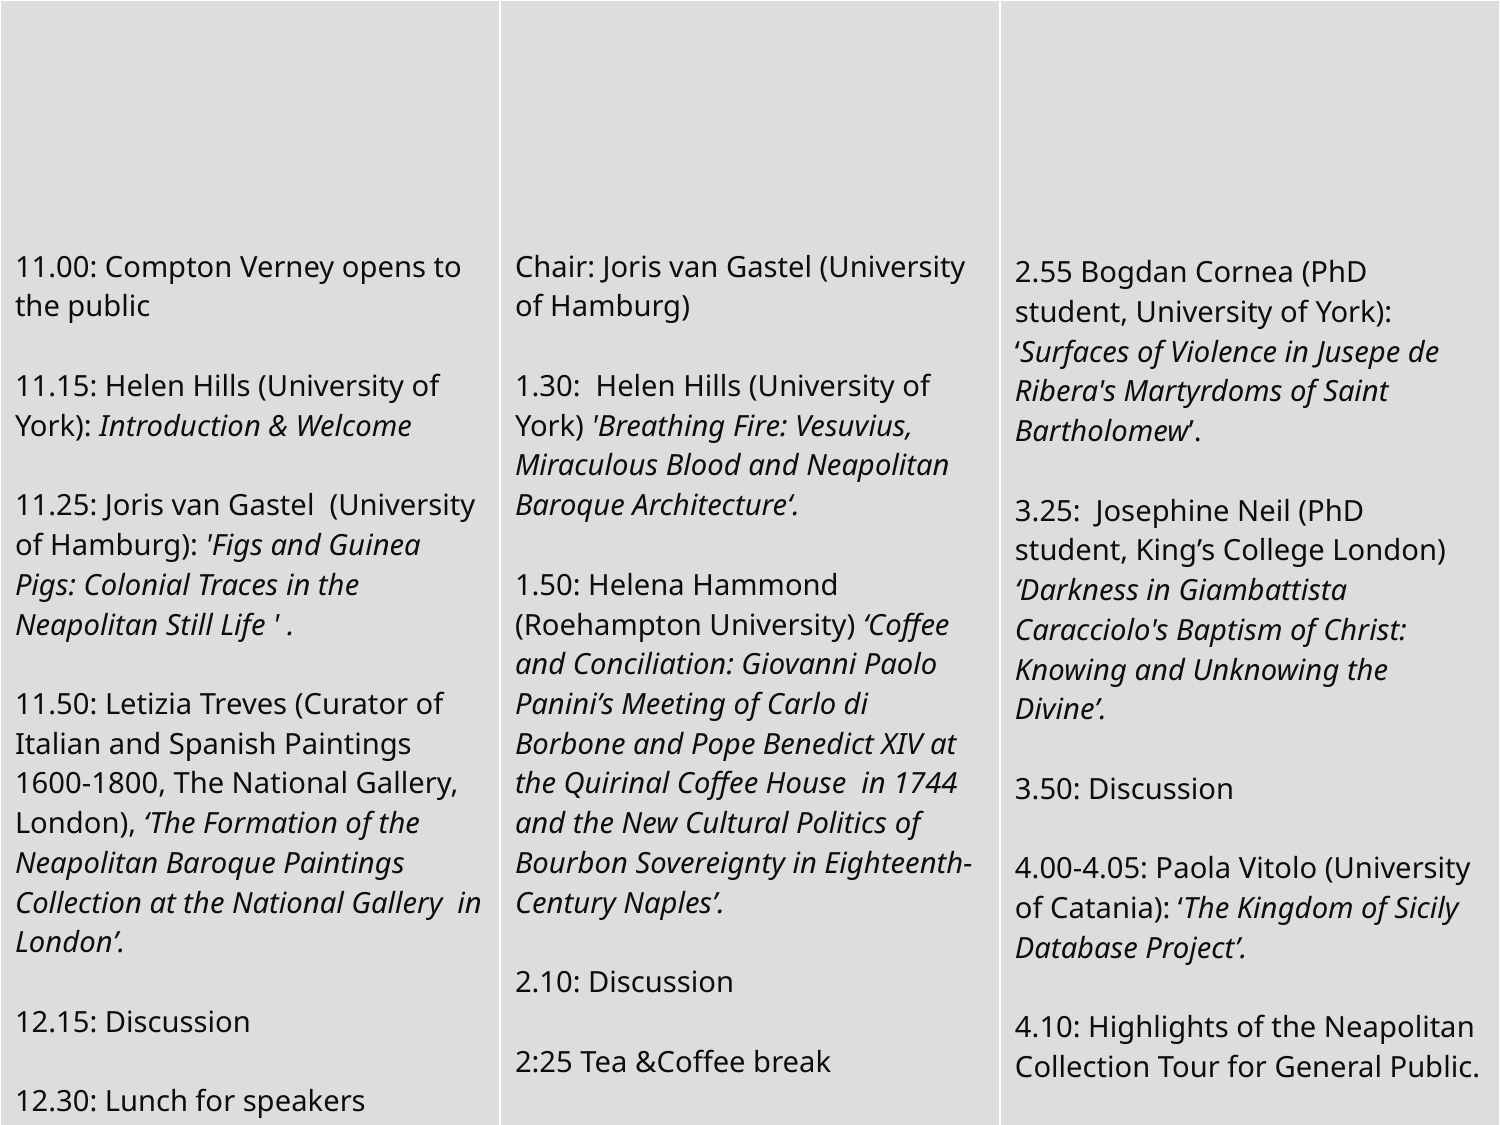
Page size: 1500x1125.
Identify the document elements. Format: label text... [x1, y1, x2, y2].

table_header 11.00: Compton Verney opens to the public 11.15: Helen Hills (University of York): Introduction & Welcome 11.25: Joris van Gastel (University of Hamburg): 'Figs and Guinea Pigs: Colonial Traces in the Neapolitan Still Life ' . 11.50: Letizia Treves (Curator of Italian and Spanish Paintings 1600-1800, The National Gallery, London), ‘The Formation of the Neapolitan Baroque Paintings Collection at the National Gallery in London’. 12.15: Discussion 12.30: Lunch for speakers [1, 1, 499, 1125]
table_header 2.55 Bogdan Cornea (PhD student, University of York): ‘Surfaces of Violence in Jusepe de Ribera's Martyrdoms of Saint Bartholomew’. 3.25: Josephine Neil (PhD student, King’s College London) ‘Darkness in Giambattista Caracciolo's Baptism of Christ: Knowing and Unknowing the Divine’. 3.50: Discussion 4.00-4.05: Paola Vitolo (University of Catania): ‘The Kingdom of Sicily Database Project’. 4.10: Highlights of the Neapolitan Collection Tour for General Public. [1001, 1, 1499, 1125]
table_header Chair: Joris van Gastel (University of Hamburg) 1.30: Helen Hills (University of York) 'Breathing Fire: Vesuvius, Miraculous Blood and Neapolitan Baroque Architecture‘. 1.50: Helena Hammond (Roehampton University) ‘Coffee and Conciliation: Giovanni Paolo Panini’s Meeting of Carlo di Borbone and Pope Benedict XIV at the Quirinal Coffee House in 1744 and the New Cultural Politics of Bourbon Sovereignty in Eighteenth-Century Naples’. 2.10: Discussion 2:25 Tea &Coffee break [501, 1, 999, 1125]
